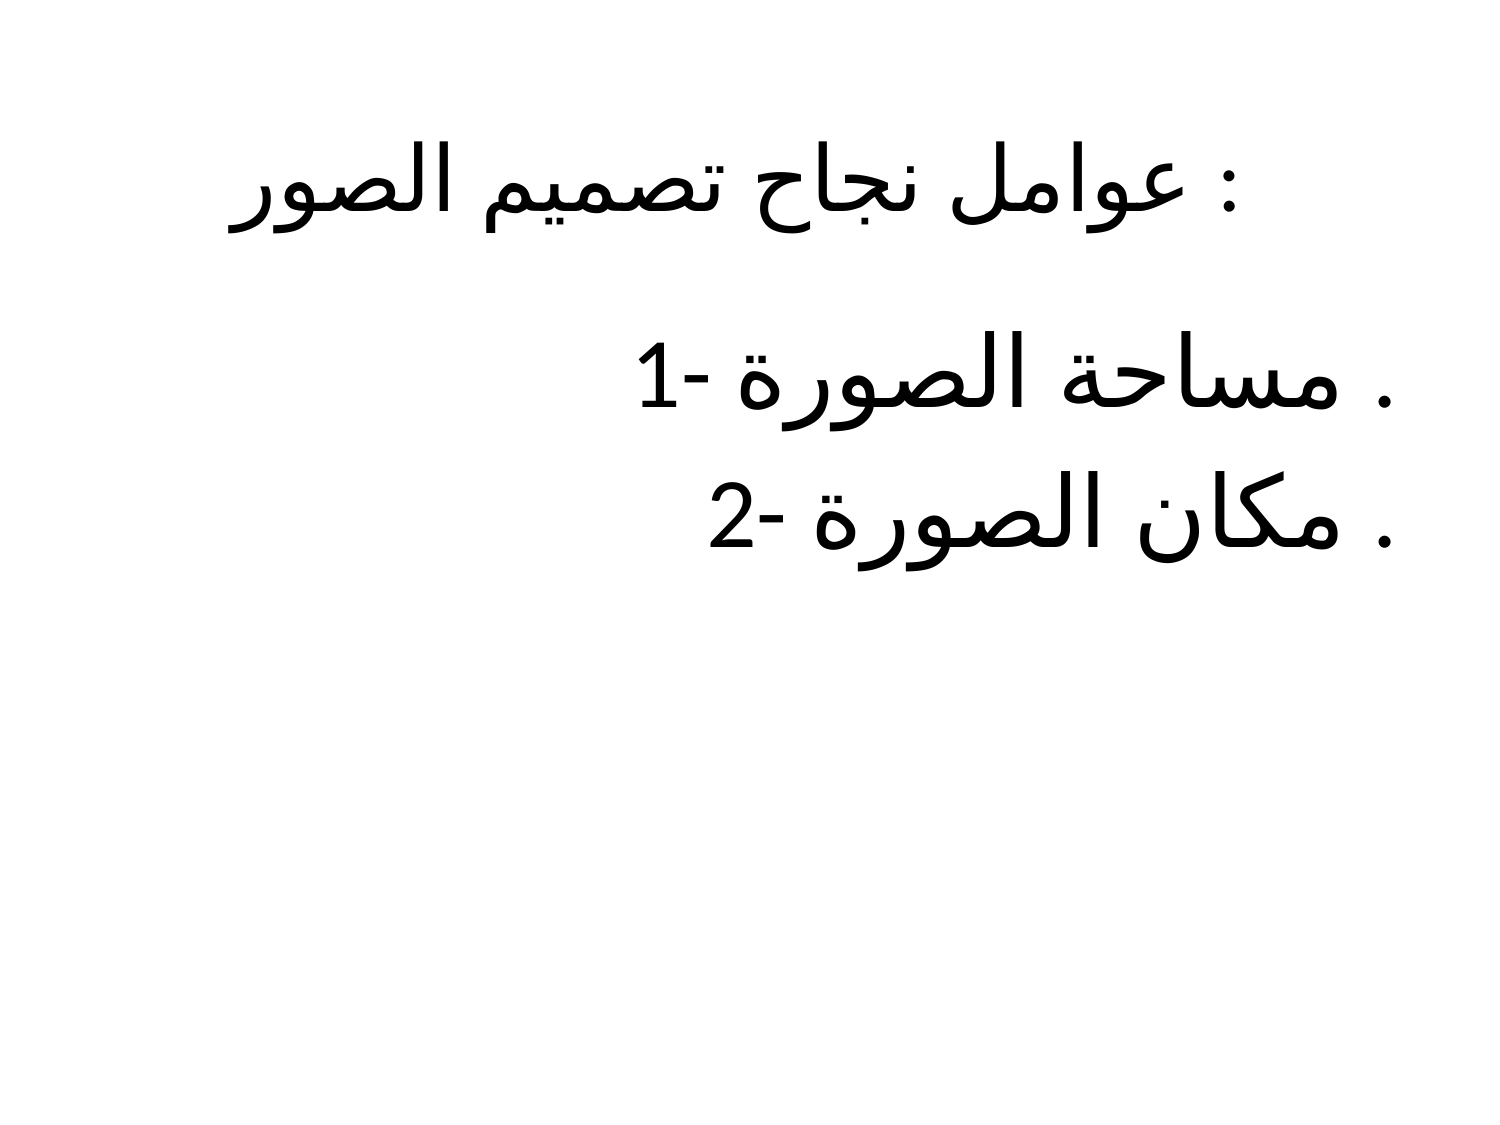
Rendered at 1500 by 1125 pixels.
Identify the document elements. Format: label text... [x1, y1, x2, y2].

subtitle 1- مساحة الصورة . 2- مكان الصورة . [75, 299, 1413, 988]
title عوامل نجاح تصميم الصور : [99, 75, 1375, 275]
